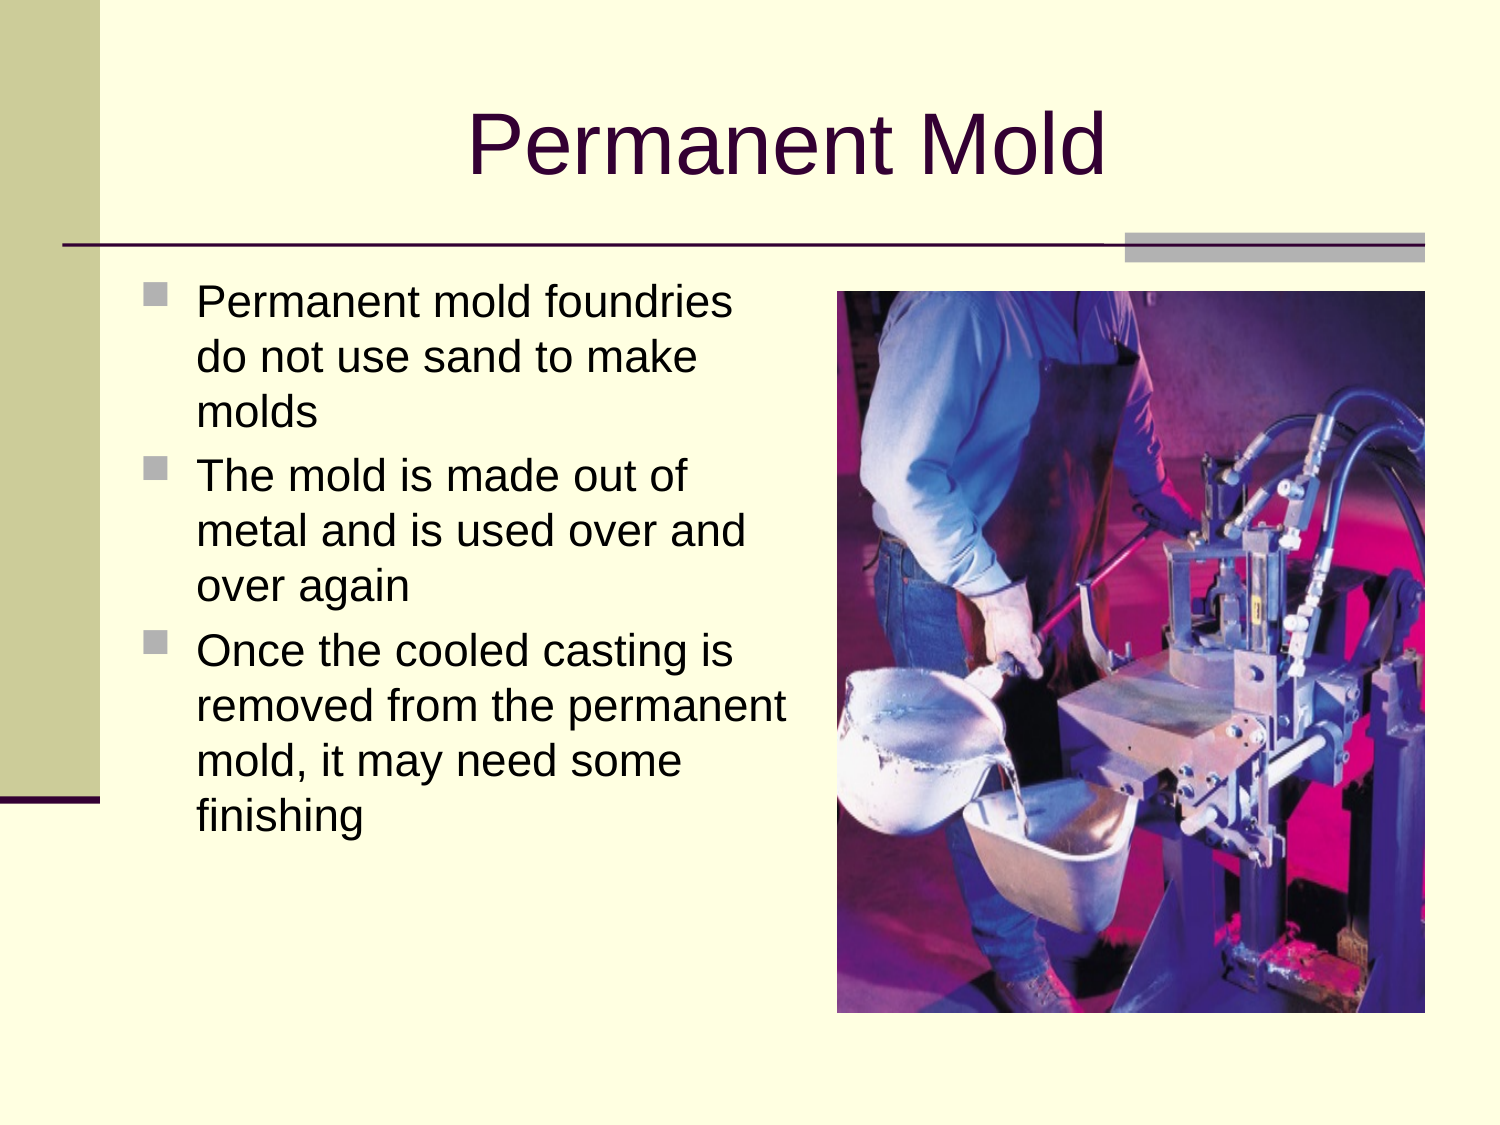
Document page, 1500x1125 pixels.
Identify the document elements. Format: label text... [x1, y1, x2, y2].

title Permanent Mold [149, 45, 1426, 234]
picture [837, 291, 1426, 1013]
list Permanent mold foundries do not use sand to make molds The mold is made out of metal and is used over and over again Once the cooled casting is removed from the permanent mold, it may need some finishing [124, 264, 813, 1008]
